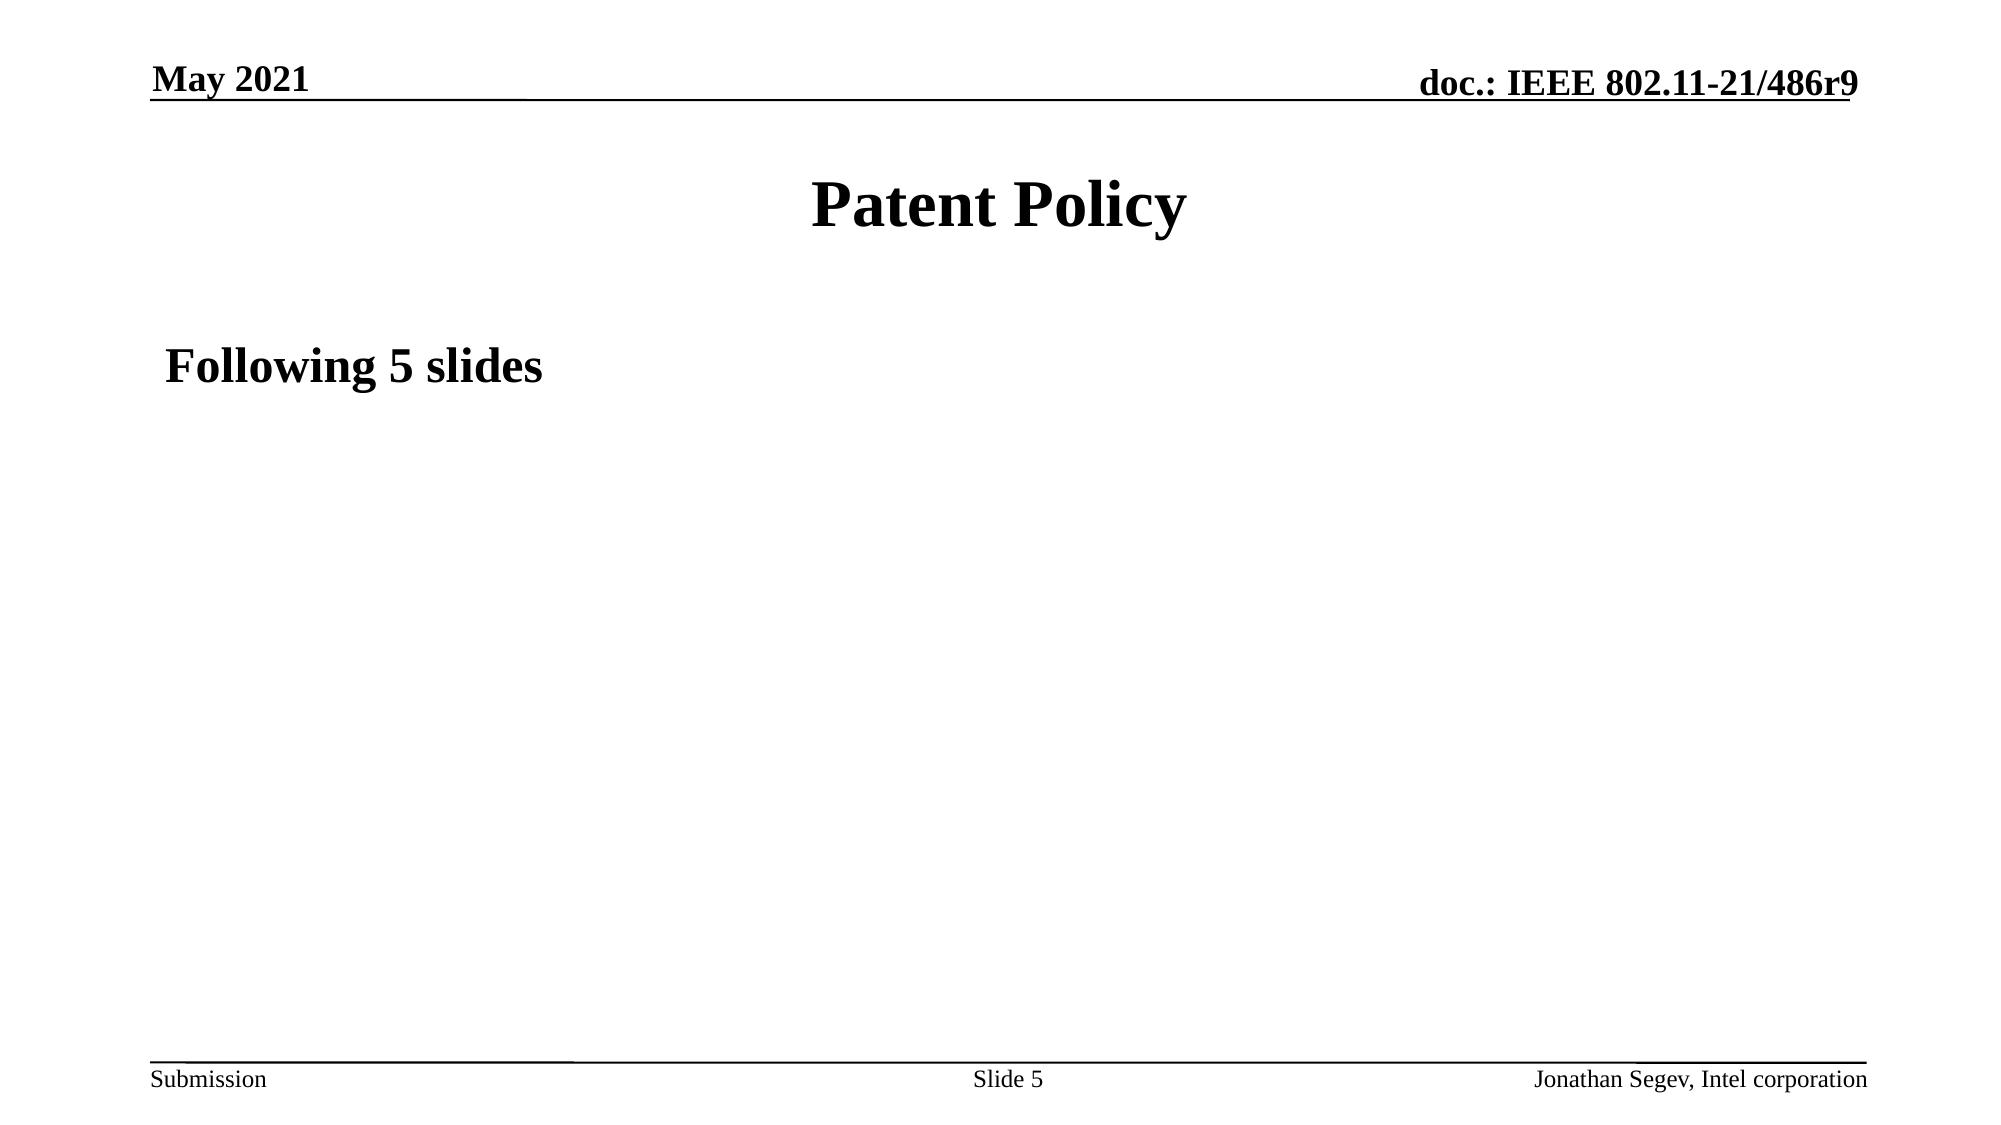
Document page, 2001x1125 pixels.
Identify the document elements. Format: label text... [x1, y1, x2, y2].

title Patent Policy [149, 112, 1850, 288]
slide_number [152, 54, 563, 100]
footer Jonathan Segev, Intel corporation [1171, 1061, 1869, 1093]
slide_number Slide 5 [950, 1061, 1067, 1123]
list Following 5 slides [149, 324, 1850, 1000]
